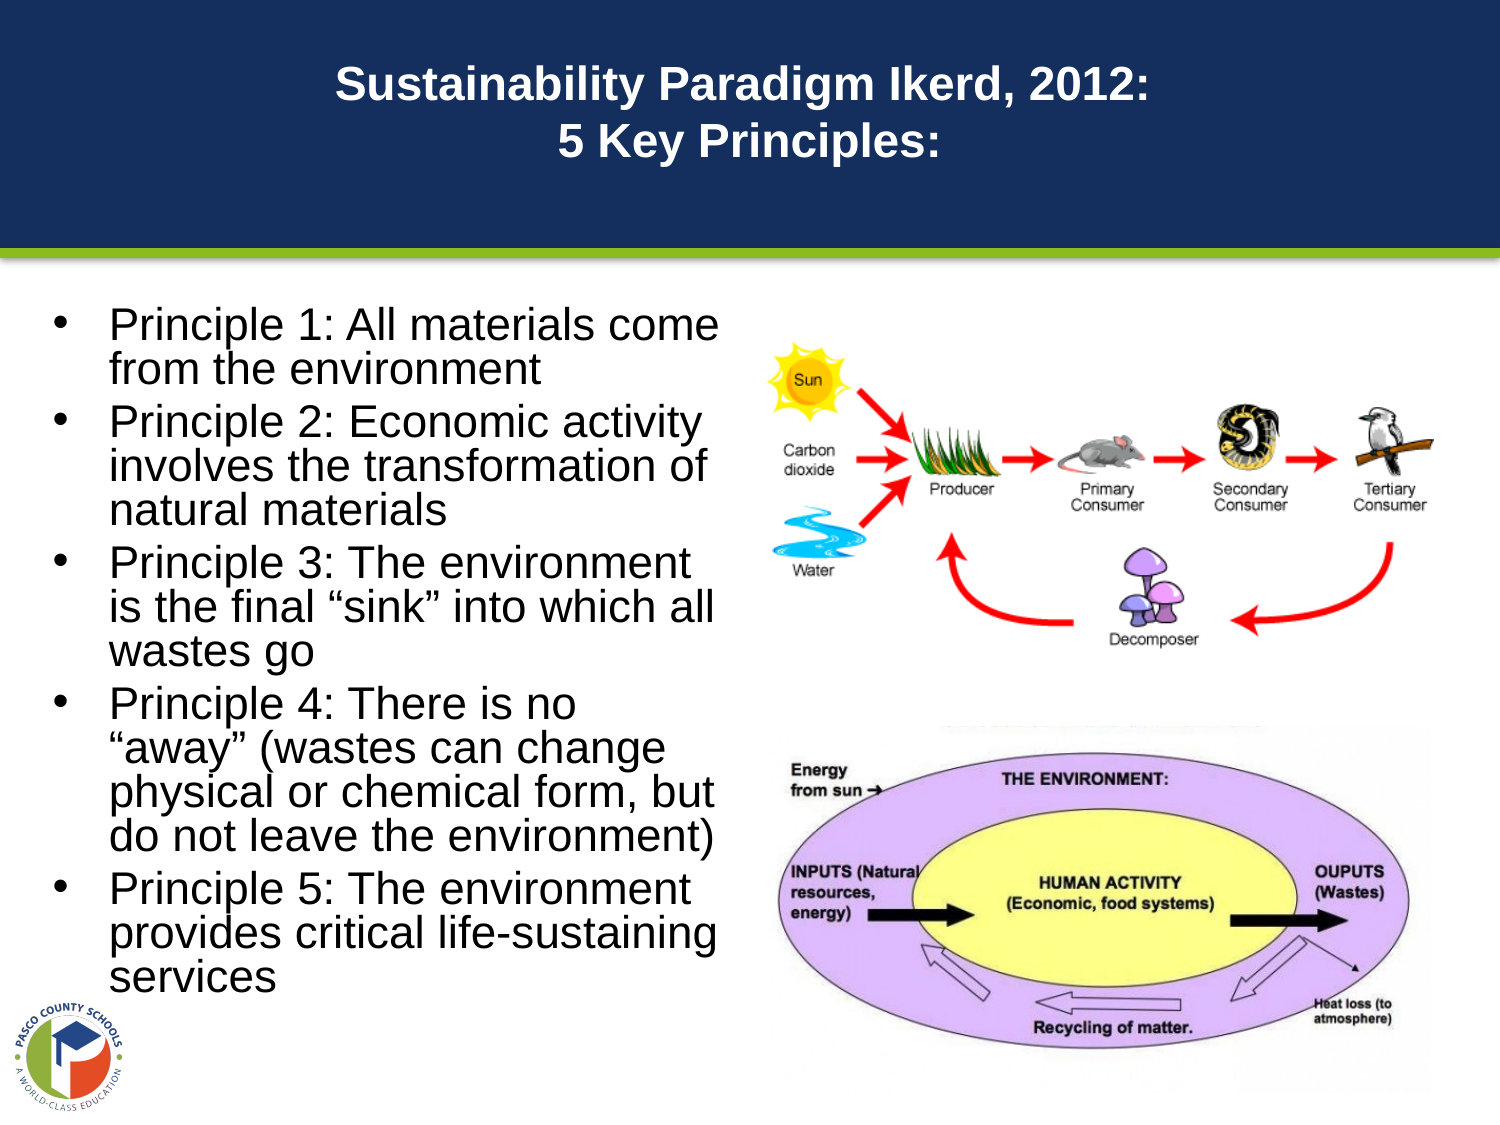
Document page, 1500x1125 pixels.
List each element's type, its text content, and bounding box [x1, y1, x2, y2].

picture [765, 342, 1434, 650]
list Principle 1: All materials come from the environment Principle 2: Economic activity involves the transformation of natural materials Principle 3: The environment is the final “sink” into which all wastes go Principle 4: There is no “away” (wastes can change physical or chemical form, but do not leave the environment) Principle 5: The environment provides critical life-sustaining services [37, 297, 738, 1125]
picture [15, 1003, 37, 1111]
picture [762, 726, 1431, 1095]
title Sustainability Paradigm Ikerd, 2012: 5 Key Principles: [75, 45, 1425, 233]
